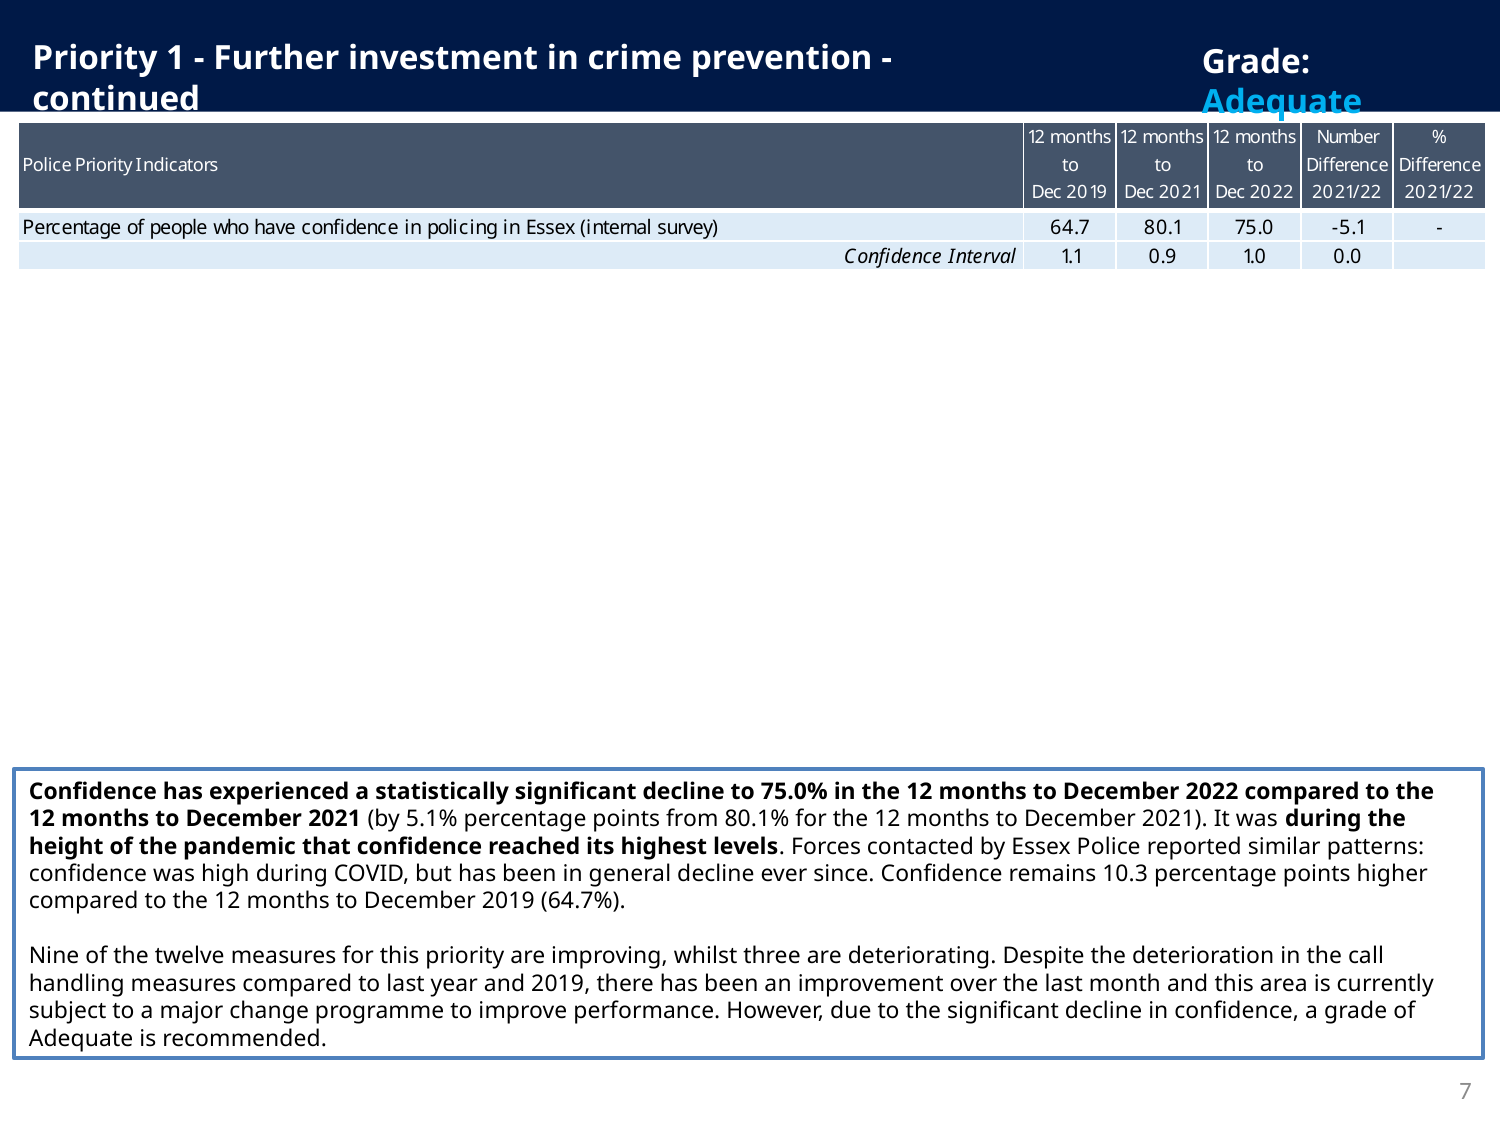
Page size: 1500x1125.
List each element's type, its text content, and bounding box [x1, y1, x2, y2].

slide_number 7 [1136, 1059, 1487, 1120]
text_box Priority 1 - Further investment in crime prevention - continued [17, 29, 1046, 120]
text_box Grade: Adequate [1187, 32, 1488, 121]
text_box Confidence has experienced a statistically significant decline to 75.0% in the 12 months to December 2022 compared to the 12 months to December 2021 (by 5.1% percentage points from 80.1% for the 12 months to December 2021). It was during the height of the pandemic that confidence reached its highest levels. Forces contacted by Essex Police reported similar patterns: confidence was high during COVID, but has been in general decline ever since. Confidence remains 10.3 percentage points higher compared to the 12 months to December 2019 (64.7%). Nine of the twelve measures for this priority are improving, whilst three are deteriorating. Despite the deterioration in the call handling measures compared to last year and 2019, there has been an improvement over the last month and this area is currently subject to a major change programme to improve performance. However, due to the significant decline in confidence, a grade of Adequate is recommended. [12, 767, 1485, 1060]
picture [17, 120, 1487, 272]
text_box [0, 0, 1500, 114]
